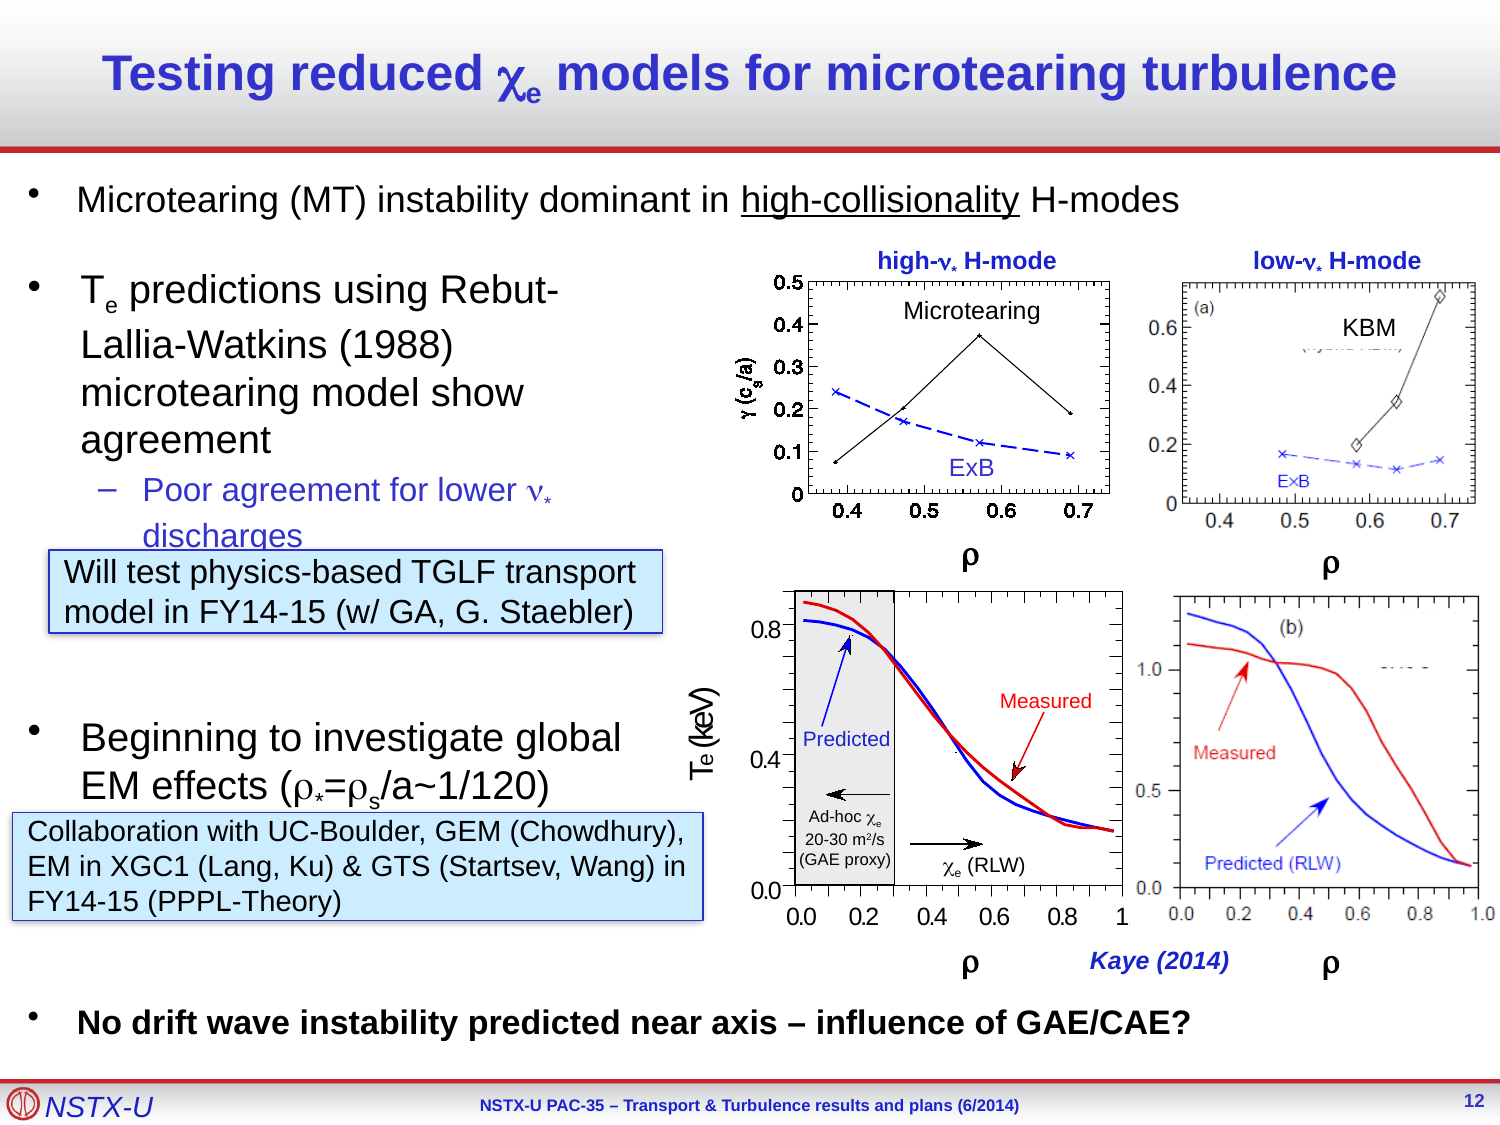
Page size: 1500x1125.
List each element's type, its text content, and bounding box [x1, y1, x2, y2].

text_box No drift wave instability predicted near axis – influence of GAE/CAE? [12, 993, 1413, 1050]
text_box Collaboration with UC-Boulder, GEM (Chowdhury), EM in XGC1 (Lang, Ku) & GTS (Startsev, Wang) in FY14-15 (PPPL-Theory) [12, 812, 674, 921]
slide_number 12 [1374, 1087, 1500, 1113]
list Te predictions using Rebut-Lallia-Watkins (1988) microtearing model show agreement Poor agreement for lower n* discharges Beginning to investigate global EM effects (r*=rs/a~1/120) [12, 256, 674, 811]
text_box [679, 237, 1126, 987]
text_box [1128, 237, 1500, 988]
picture [0, 1079, 1500, 1125]
title Testing reduced ce models for microtearing turbulence [0, 0, 1500, 150]
text_box Microtearing (MT) instability dominant in high-collisionality H-modes [12, 167, 1363, 250]
text_box Will test physics-based TGLF transport model in FY14-15 (w/ GA, G. Staebler) [48, 549, 663, 634]
